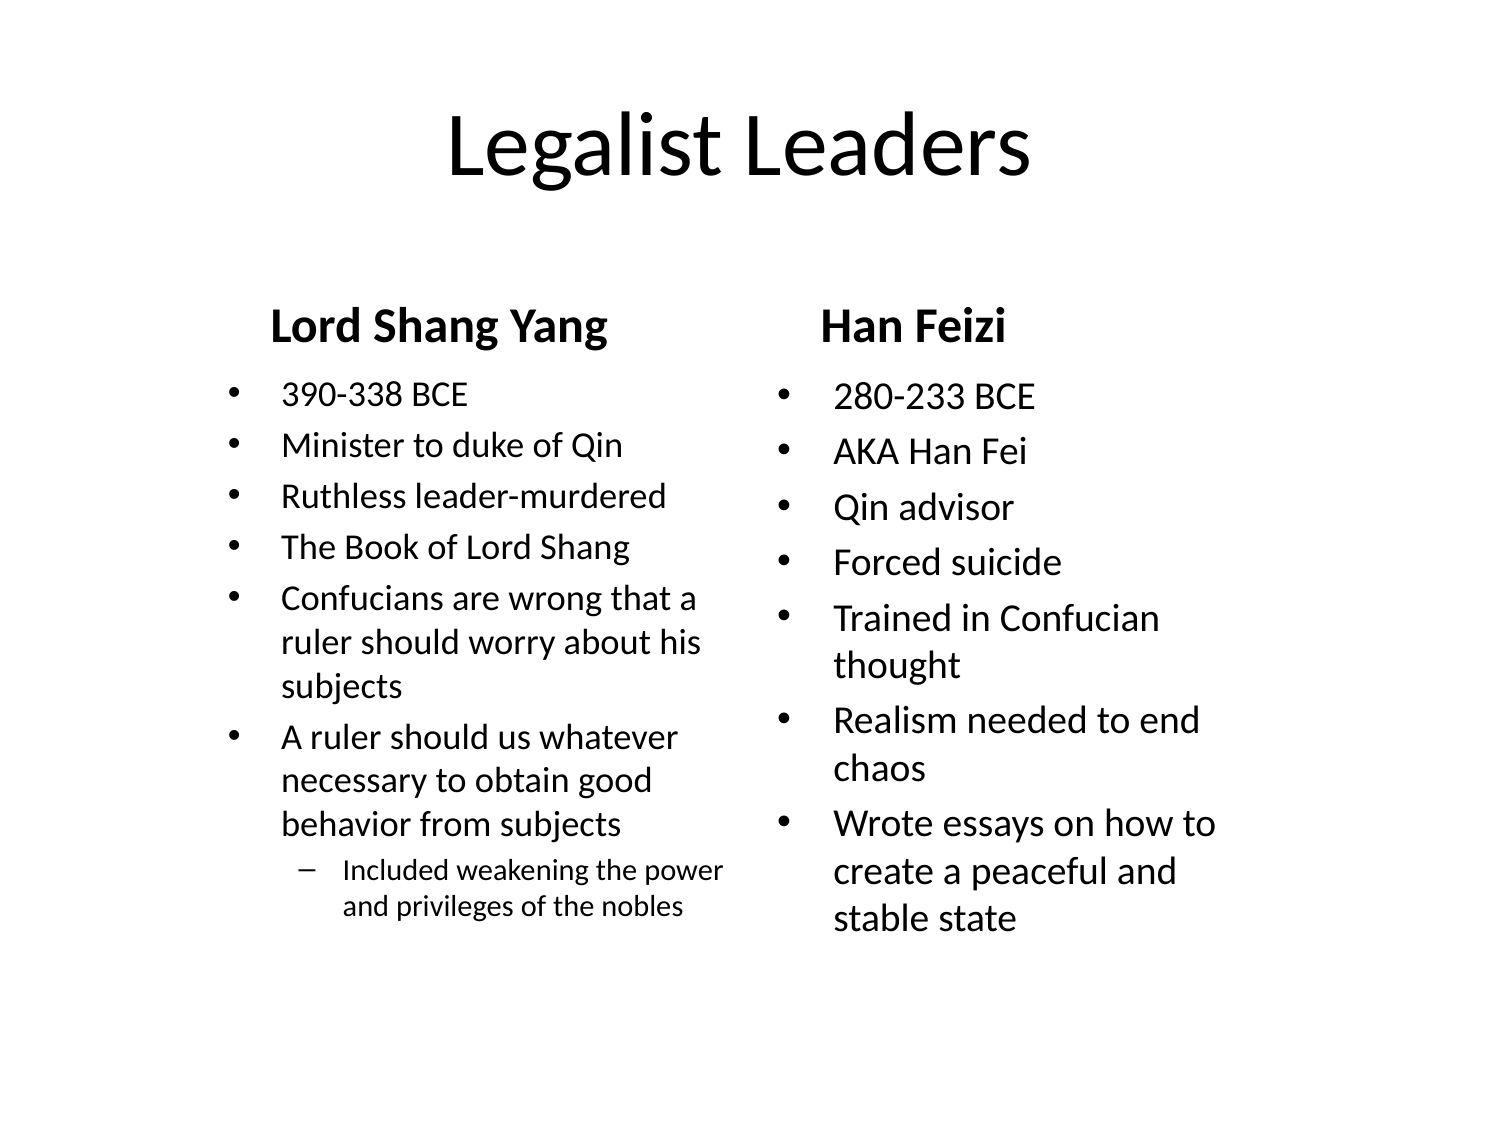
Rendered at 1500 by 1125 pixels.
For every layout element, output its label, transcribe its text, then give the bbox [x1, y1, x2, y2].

title Legalist Leaders [75, 45, 1425, 233]
list Han Feizi [805, 224, 1289, 360]
list 390-338 BCE Minister to duke of Qin Ruthless leader-murdered The Book of Lord Shang Confucians are wrong that a ruler should worry about his subjects A ruler should us whatever necessary to obtain good behavior from subjects Included weakening the power and privileges of the nobles [213, 362, 743, 939]
list Lord Shang Yang [255, 224, 738, 360]
list 280-233 BCE AKA Han Fei Qin advisor Forced suicide Trained in Confucian thought Realism needed to end chaos Wrote essays on how to create a peaceful and stable state [761, 362, 1292, 939]
